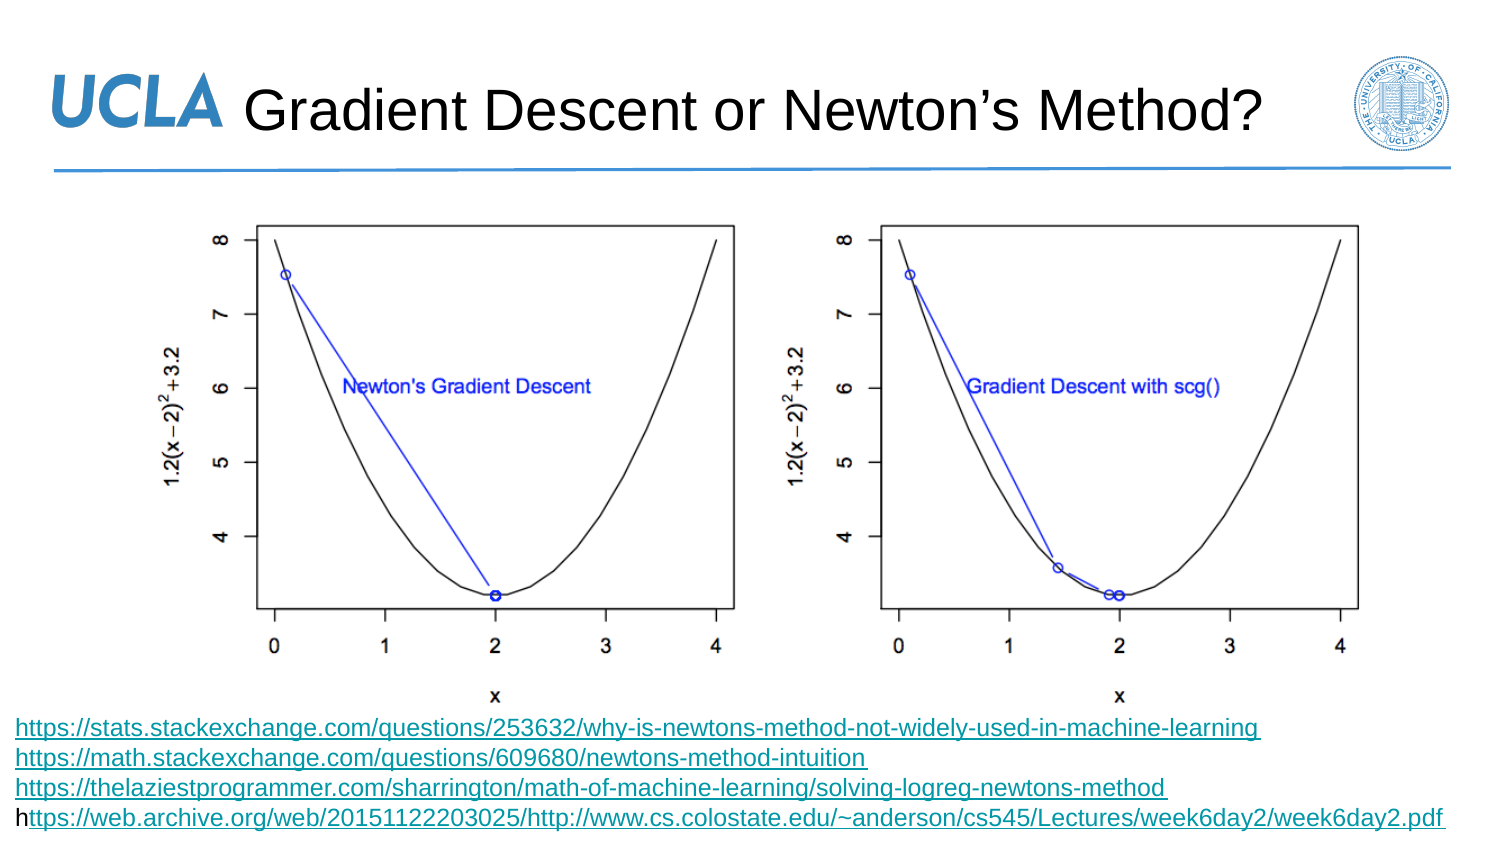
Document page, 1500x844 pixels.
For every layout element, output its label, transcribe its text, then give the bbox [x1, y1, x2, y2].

title Gradient Descent or Newton’s Method? [228, 56, 1327, 151]
picture [1354, 56, 1450, 152]
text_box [53, 167, 1452, 171]
text_box https://stats.stackexchange.com/questions/253632/why-is-newtons-method-not-widely-used-in-machine-learning https://math.stackexchange.com/questions/609680/newtons-method-intuition https://thelaziestprogrammer.com/sharrington/math-of-machine-learning/solving-logreg-newtons-method https://web.archive.org/web/20151122203025/http://www.cs.colostate.edu/~anderson/cs545/Lectures/week6day2/week6day2.pdf [0, 709, 1500, 835]
picture [50, 70, 224, 129]
picture [81, 195, 1395, 724]
